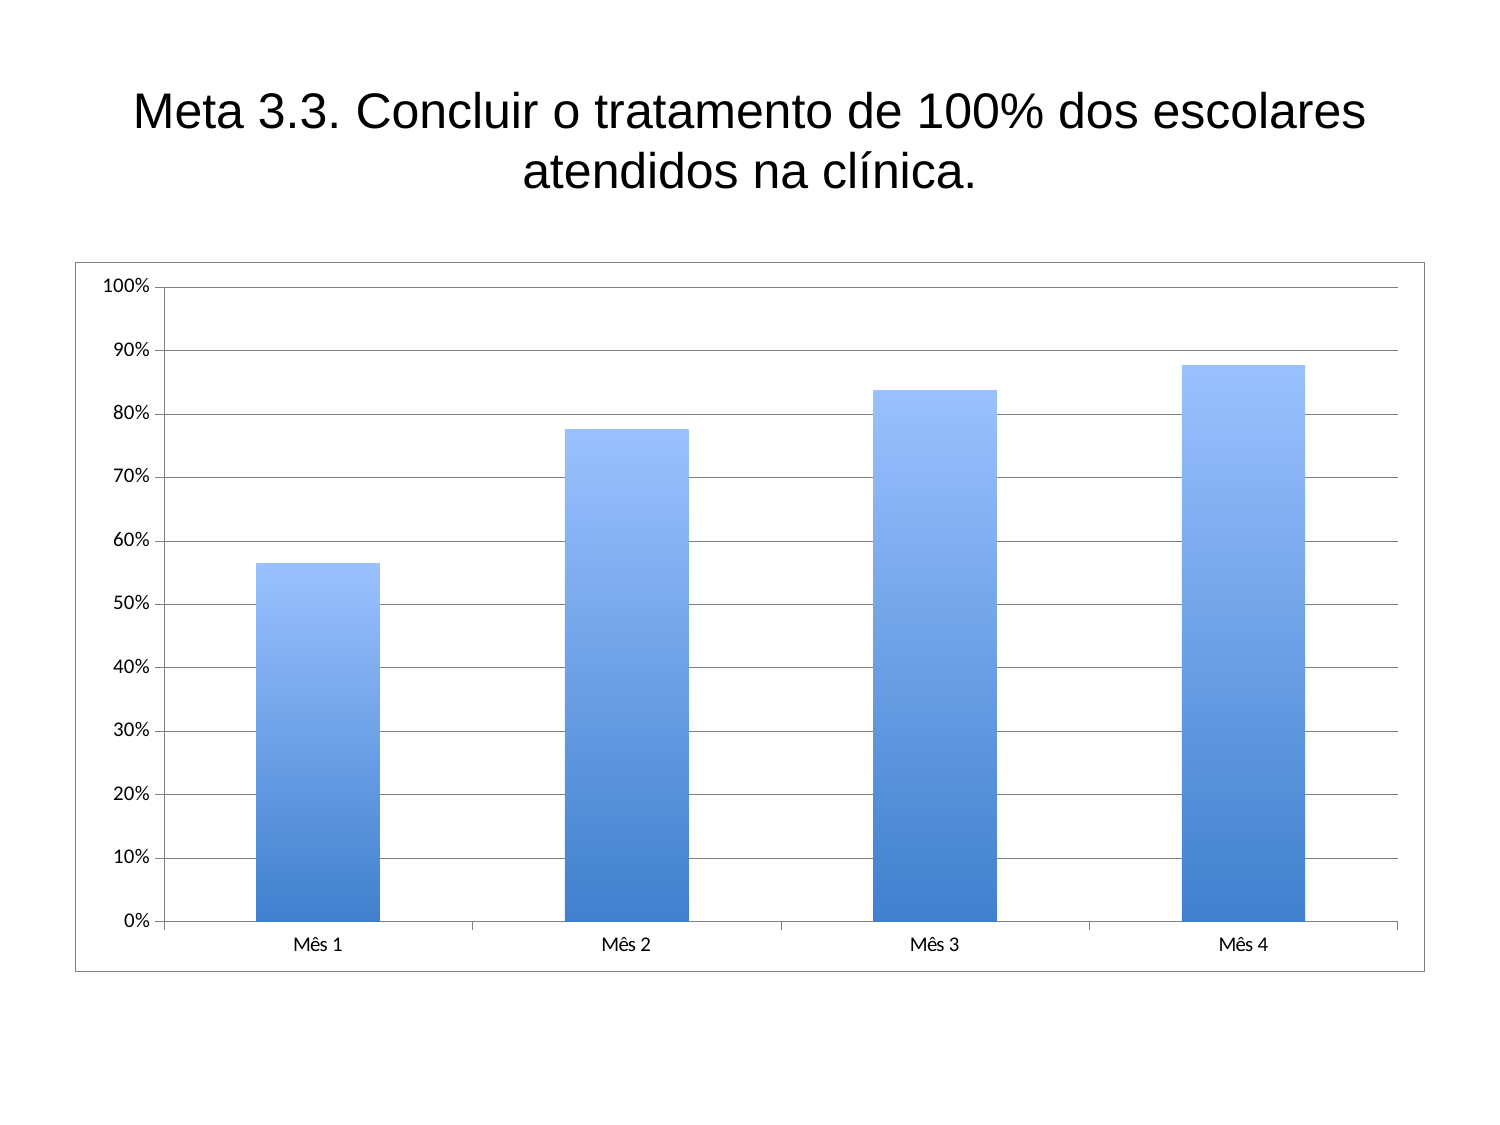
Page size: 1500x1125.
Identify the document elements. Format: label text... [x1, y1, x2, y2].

title Meta 3.3. Concluir o tratamento de 100% dos escolares atendidos na clínica. [75, 45, 1425, 233]
chart [74, 262, 1426, 972]
